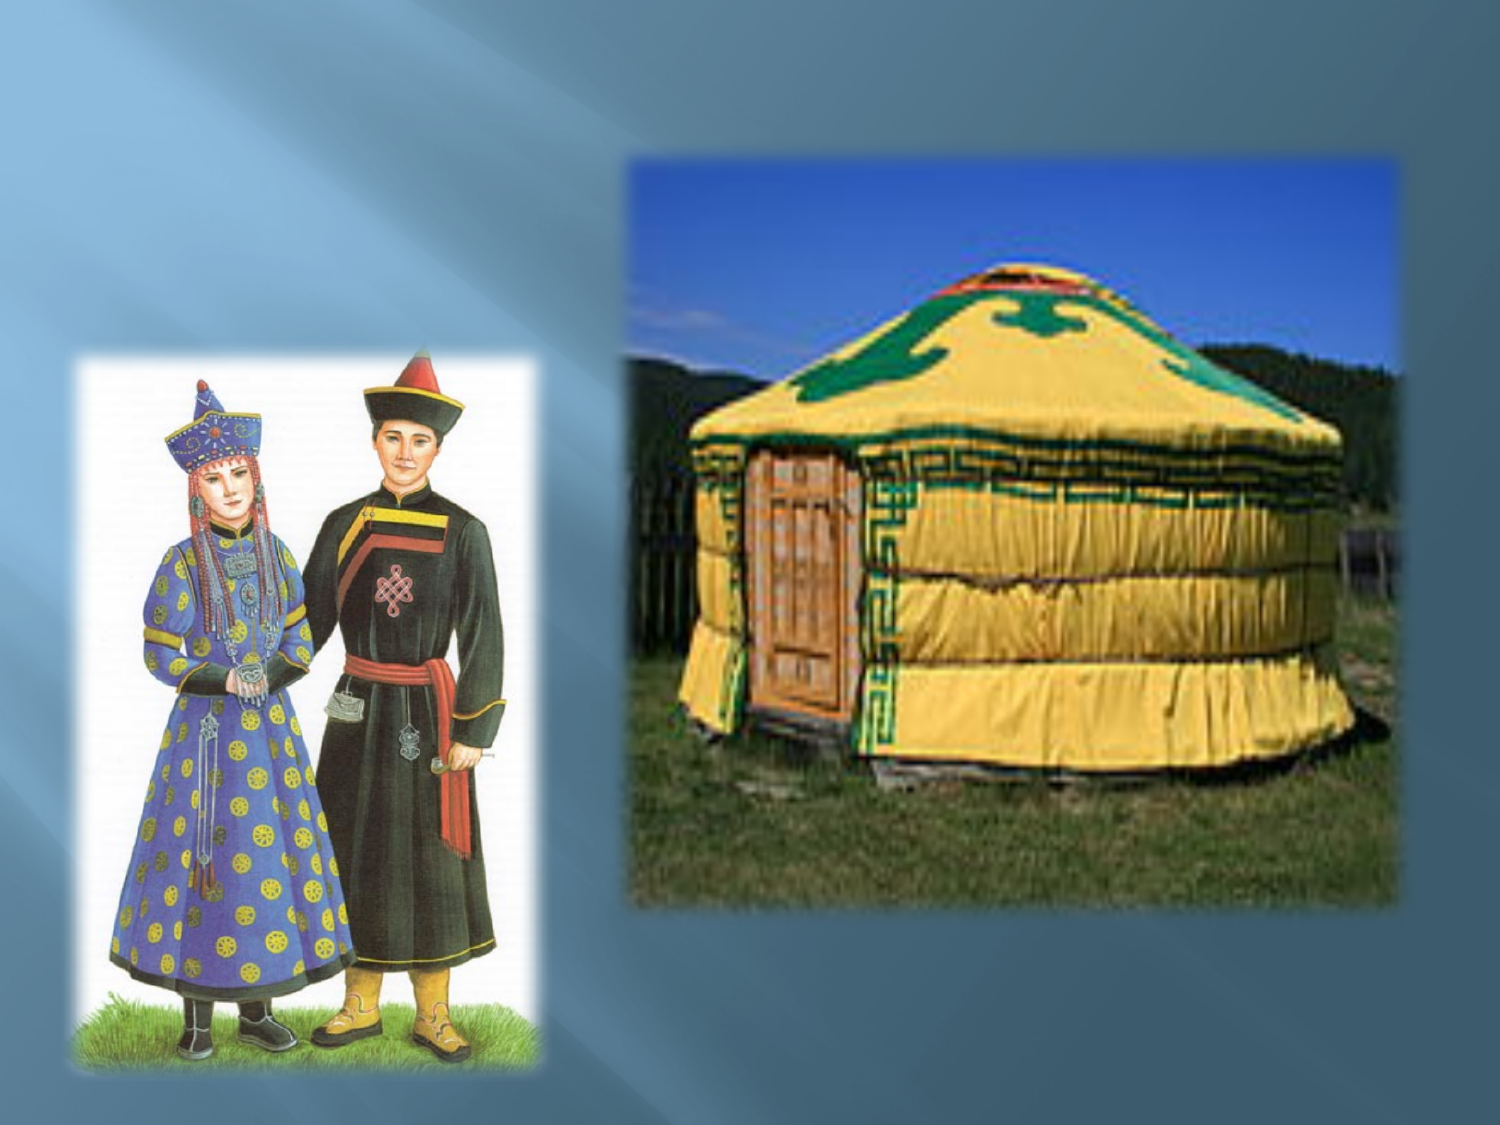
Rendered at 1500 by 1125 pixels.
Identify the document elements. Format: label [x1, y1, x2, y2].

list [58, 339, 554, 1083]
list [609, 140, 1419, 926]
